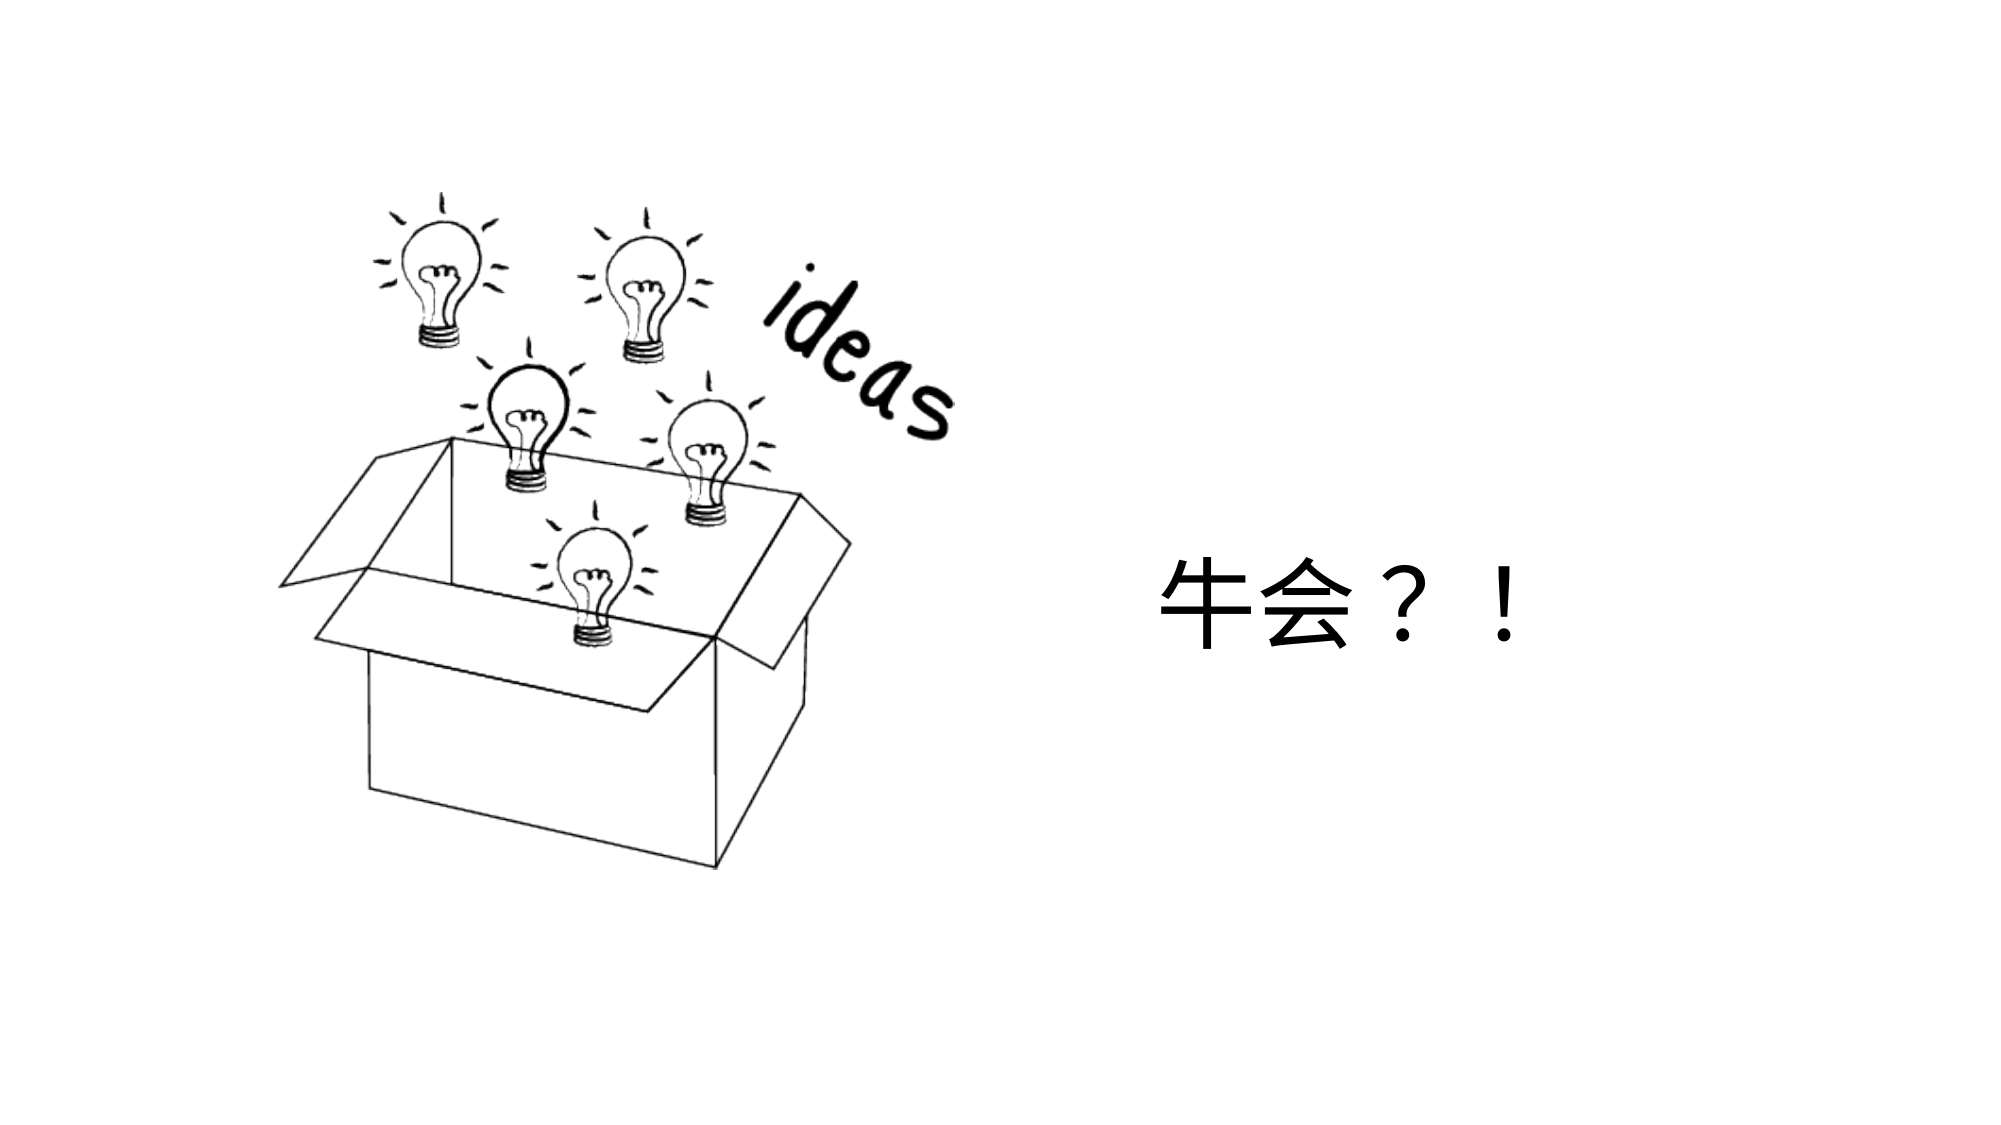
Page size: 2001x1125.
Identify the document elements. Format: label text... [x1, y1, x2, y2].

text_box 牛会 ？！ [955, 531, 1778, 671]
picture [277, 192, 955, 870]
